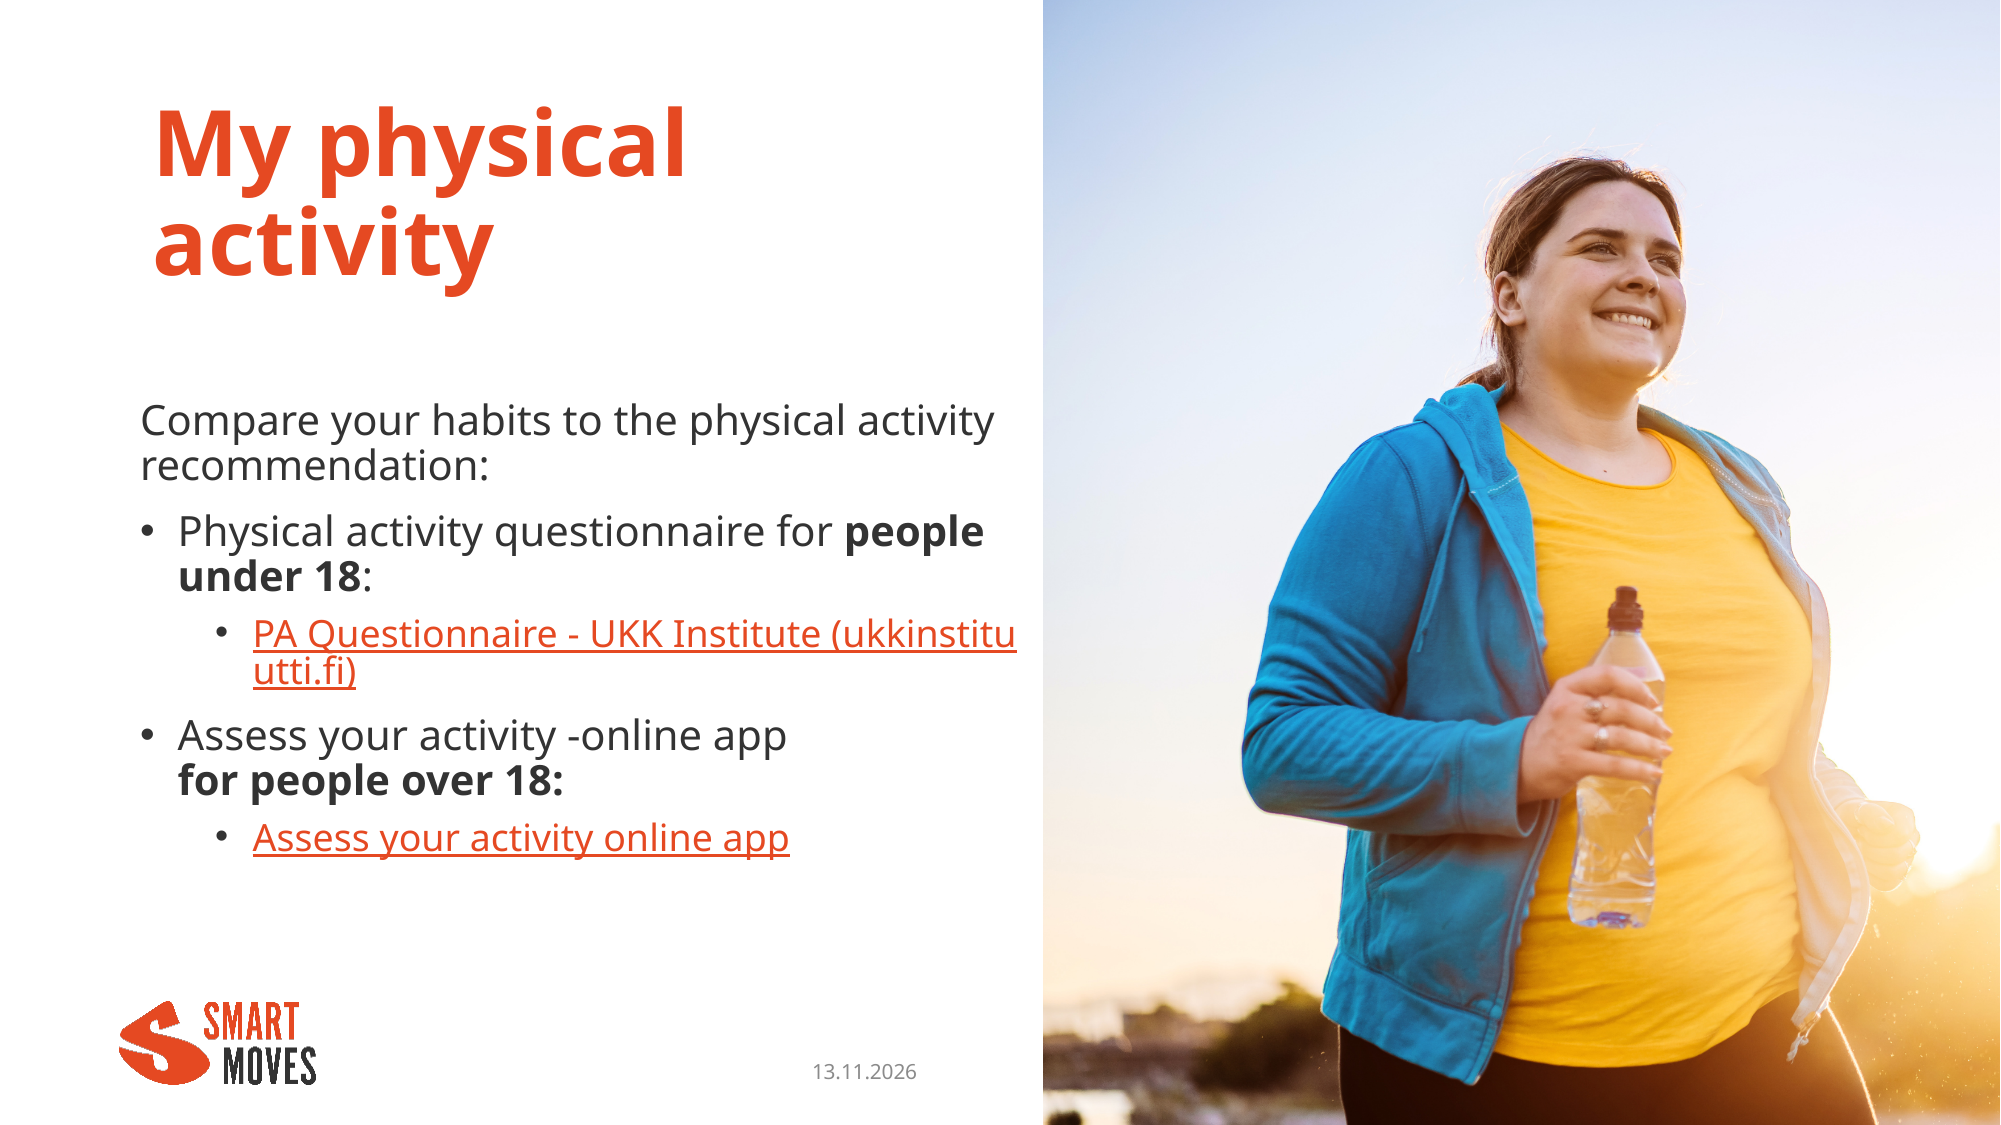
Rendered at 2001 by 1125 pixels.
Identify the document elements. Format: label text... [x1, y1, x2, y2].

title My physical activity [137, 59, 1043, 332]
list Compare your habits to the physical activity recommendation: Physical activity questionnaire for people under 18: PA Questionnaire - UKK Institute (ukkinstituutti.fi) Assess your activity -online app for people over 18: Assess your activity online app [125, 391, 1043, 952]
picture [119, 1001, 316, 1085]
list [1043, 0, 2000, 1125]
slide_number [797, 1042, 1043, 1103]
